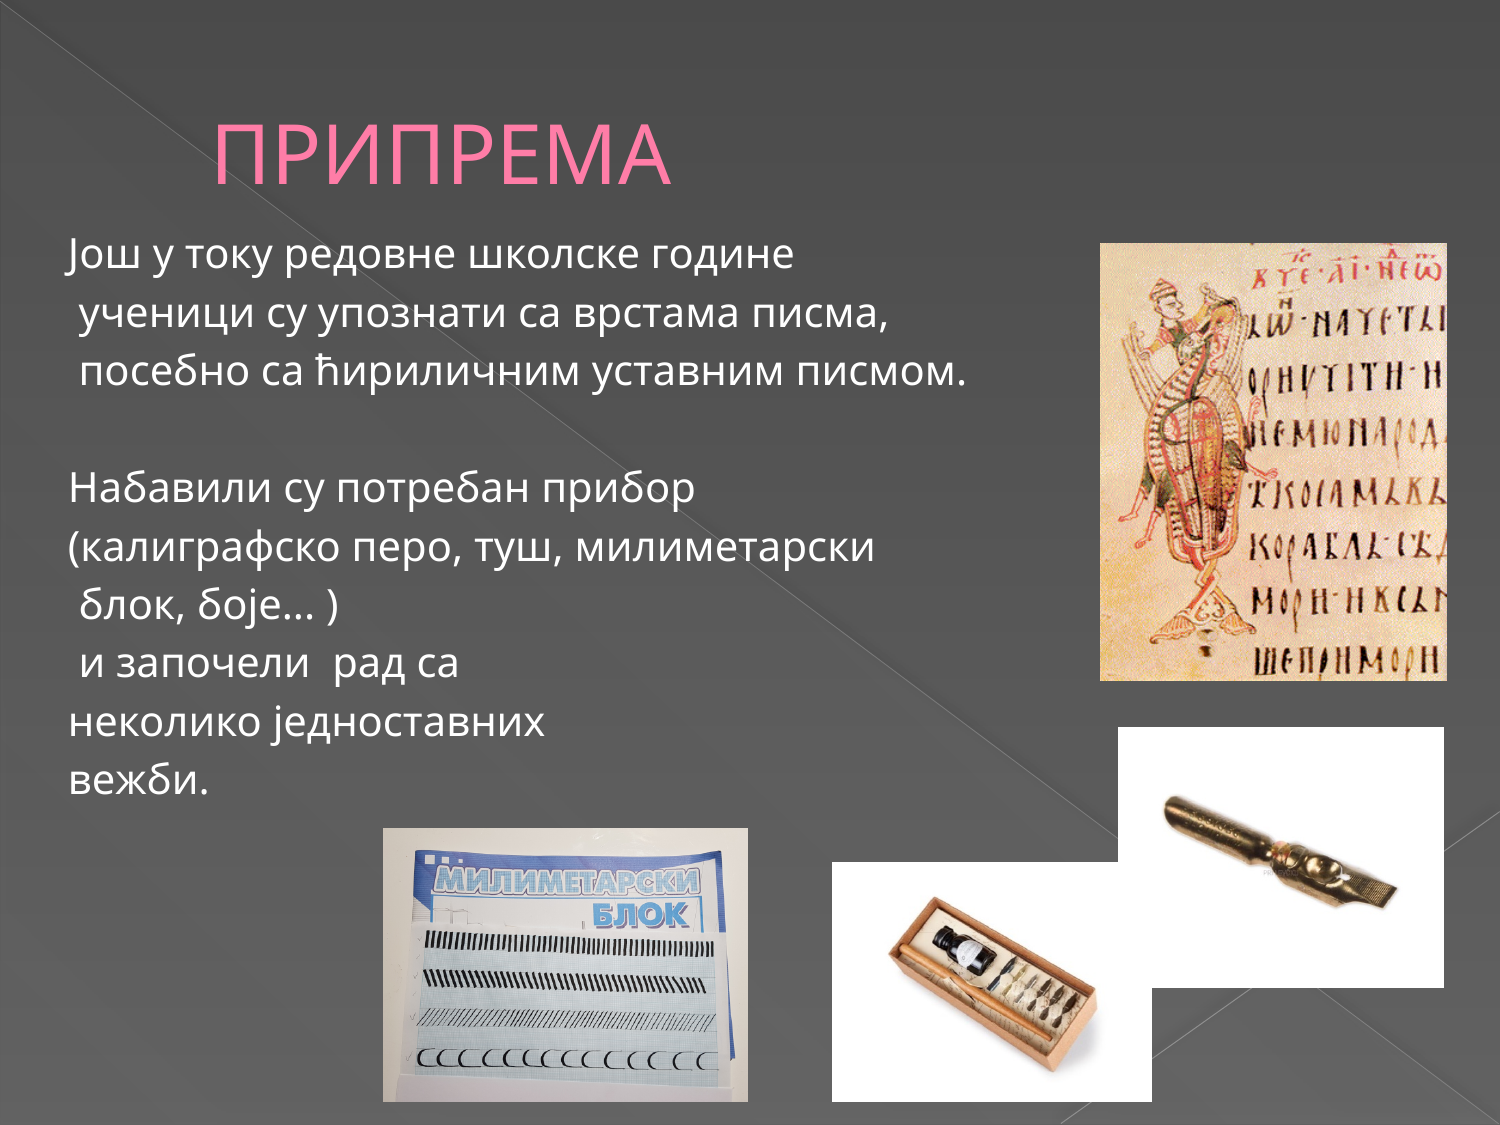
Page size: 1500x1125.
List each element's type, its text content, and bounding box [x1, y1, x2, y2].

picture [383, 827, 748, 1102]
picture [1100, 243, 1448, 681]
picture [832, 727, 1444, 1102]
title ПРИПРЕМА [112, 93, 1386, 209]
list Још у току редовне школске године ученици су упознати са врстама писма, посебно са ћириличним уставним писмом. Набавили су потребан прибор (калиграфско перо, туш, милиметарски блок, боје... ) и започели рад са неколико једноставних вежби. [53, 219, 1475, 1035]
